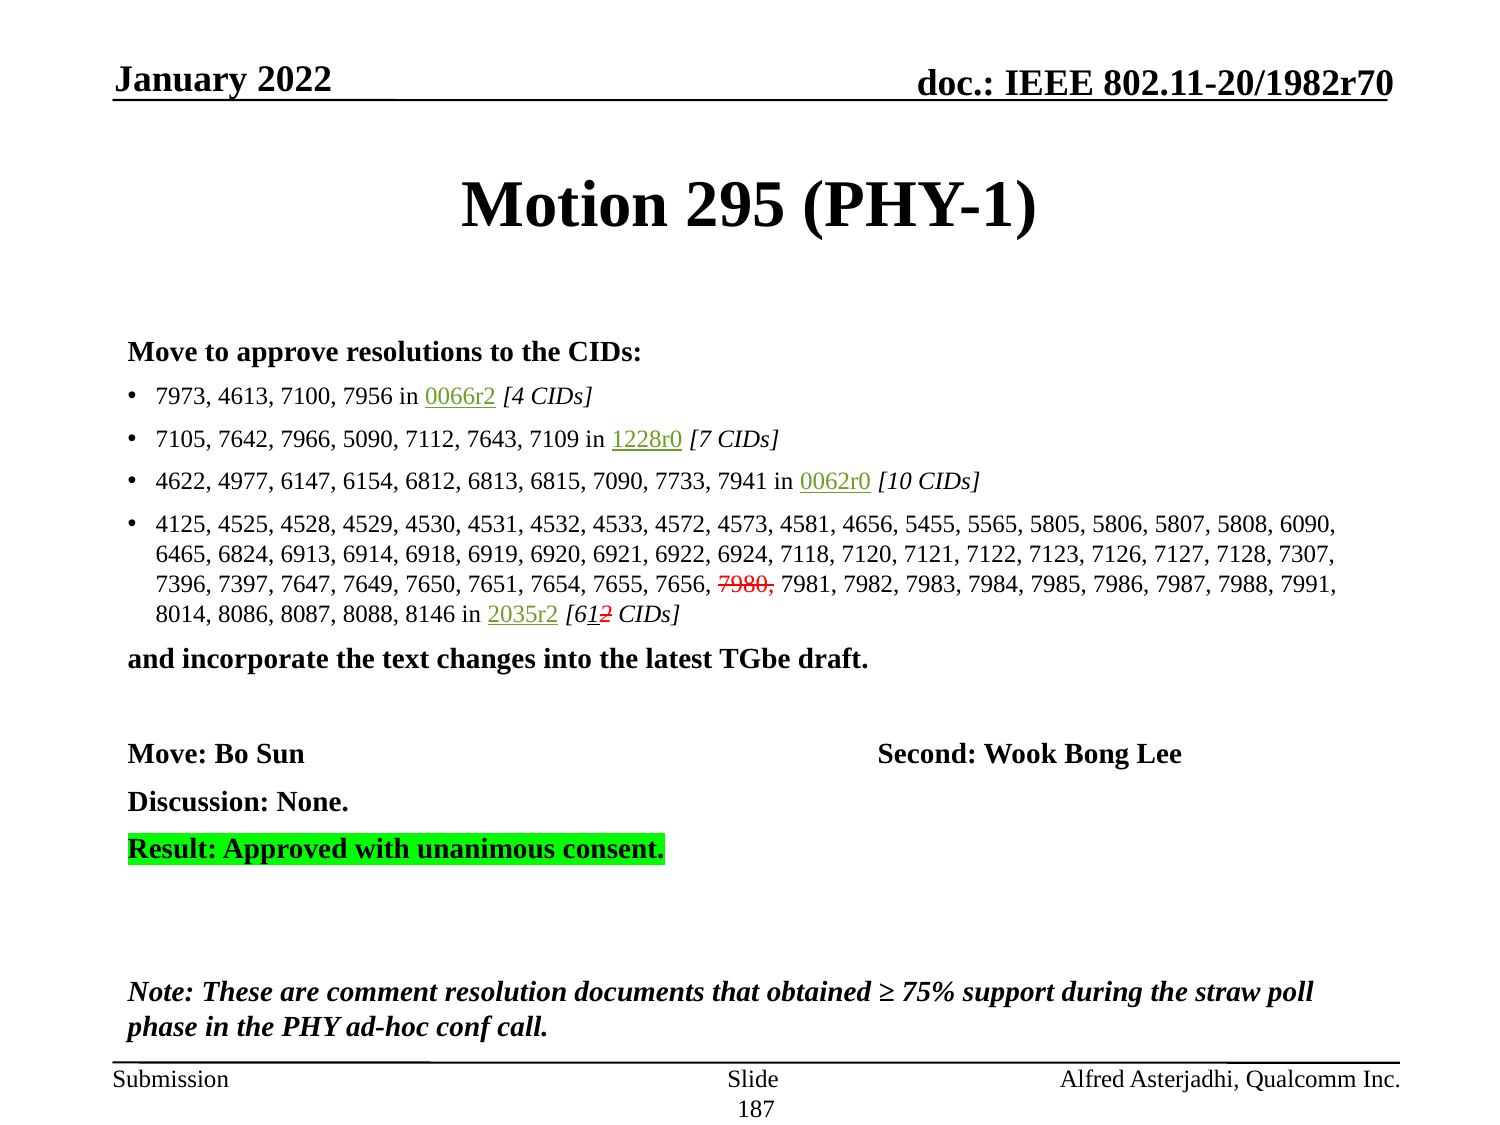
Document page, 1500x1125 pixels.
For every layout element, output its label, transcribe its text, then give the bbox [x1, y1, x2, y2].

footer Alfred Asterjadhi, Qualcomm Inc. [878, 1061, 1402, 1093]
list Move to approve resolutions to the CIDs: 7973, 4613, 7100, 7956 in 0066r2 [4 CIDs] 7105, 7642, 7966, 5090, 7112, 7643, 7109 in 1228r0 [7 CIDs] 4622, 4977, 6147, 6154, 6812, 6813, 6815, 7090, 7733, 7941 in 0062r0 [10 CIDs] 4125, 4525, 4528, 4529, 4530, 4531, 4532, 4533, 4572, 4573, 4581, 4656, 5455, 5565, 5805, 5806, 5807, 5808, 6090, 6465, 6824, 6913, 6914, 6918, 6919, 6920, 6921, 6922, 6924, 7118, 7120, 7121, 7122, 7123, 7126, 7127, 7128, 7307, 7396, 7397, 7647, 7649, 7650, 7651, 7654, 7655, 7656, 7980, 7981, 7982, 7983, 7984, 7985, 7986, 7987, 7988, 7991, 8014, 8086, 8087, 8088, 8146 in 2035r2 [612 CIDs] and incorporate the text changes into the latest TGbe draft. Move: Bo Sun Second: Wook Bong Lee Discussion: None. Result: Approved with unanimous consent. Note: These are comment resolution documents that obtained ≥ 75% support during the straw poll phase in the PHY ad-hoc conf call. [112, 324, 1388, 1063]
title Motion 295 (PHY-1) [112, 112, 1388, 288]
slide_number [114, 54, 423, 100]
slide_number Slide 187 [712, 1061, 800, 1123]
